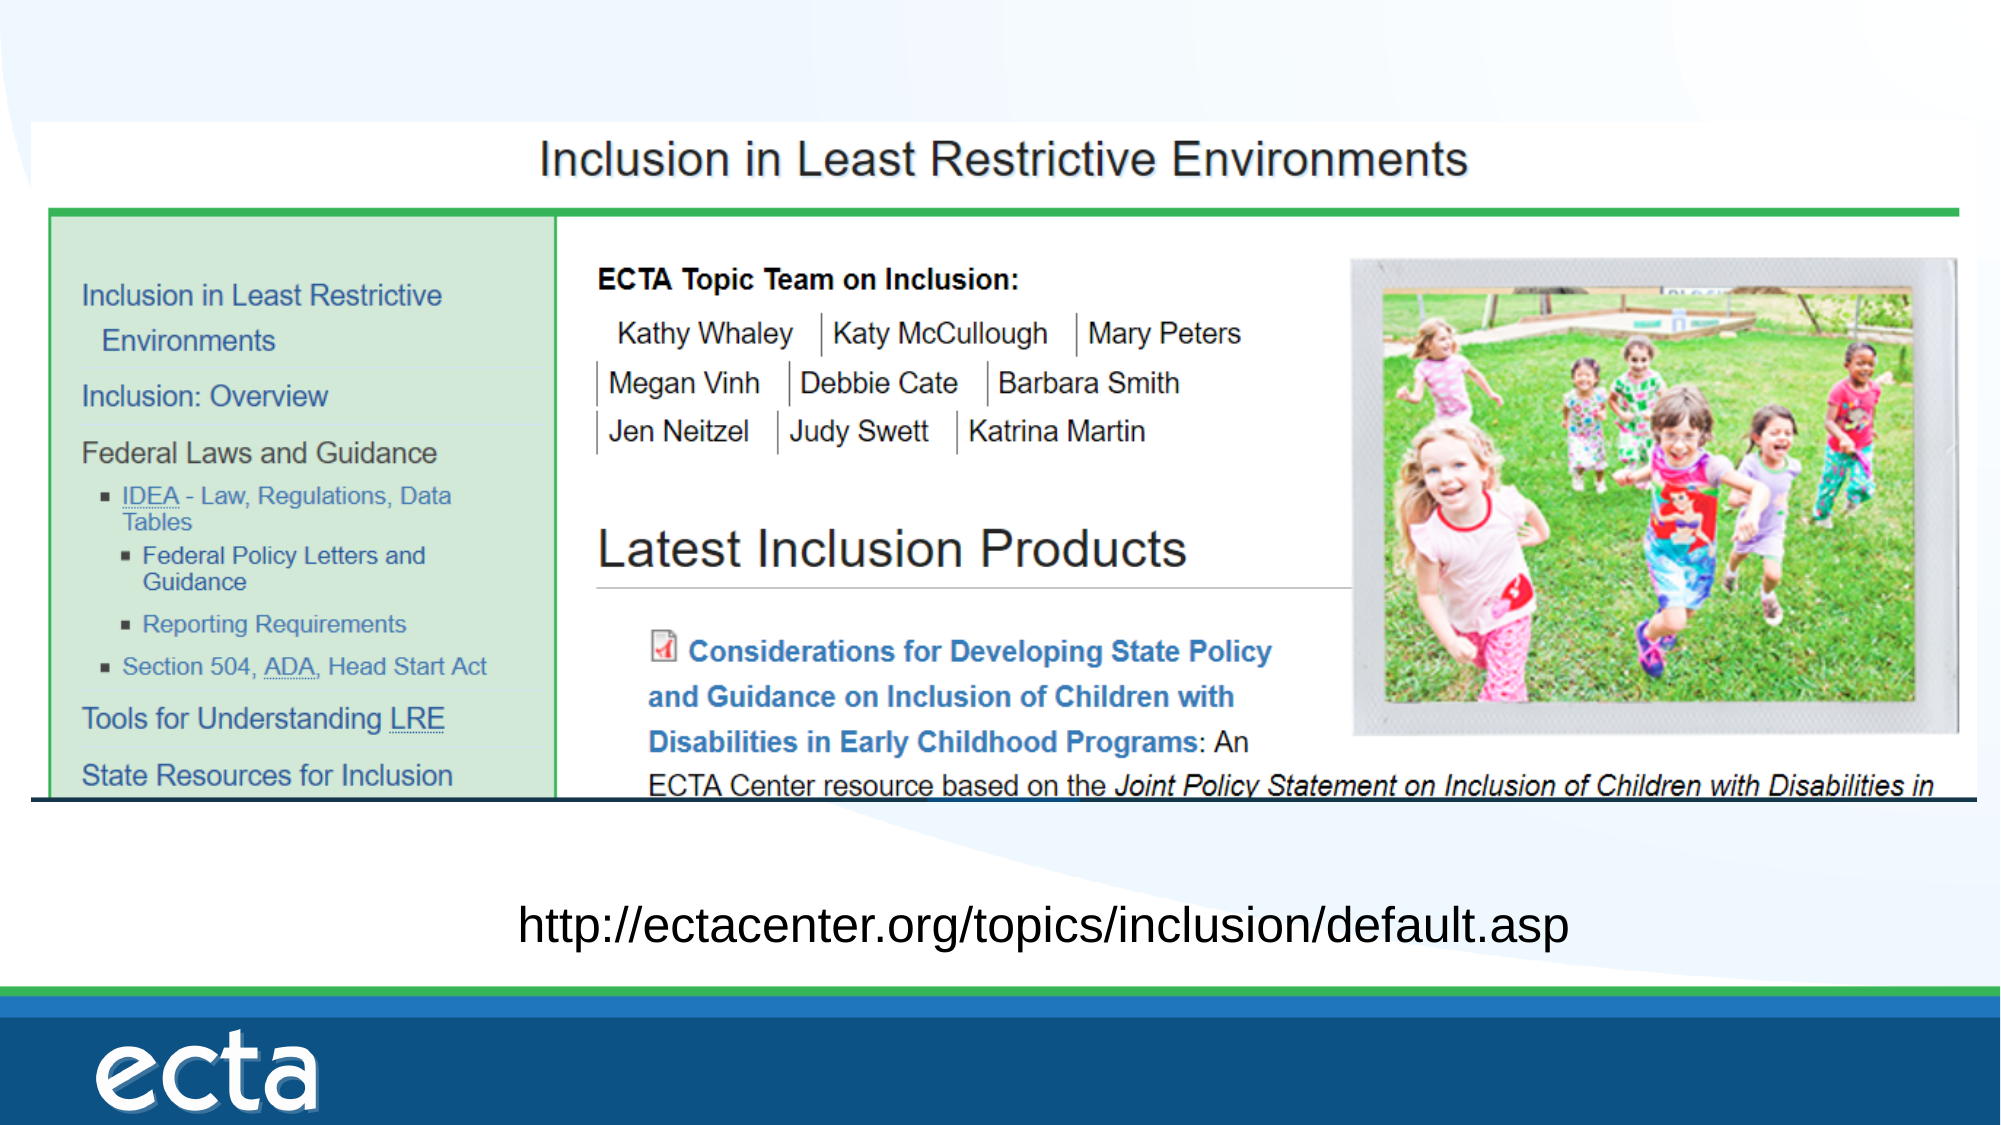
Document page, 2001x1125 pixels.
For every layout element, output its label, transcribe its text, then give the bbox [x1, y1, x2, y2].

picture [0, 0, 2001, 1125]
text_box http://ectacenter.org/topics/inclusion/default.asp [421, 885, 1668, 1021]
